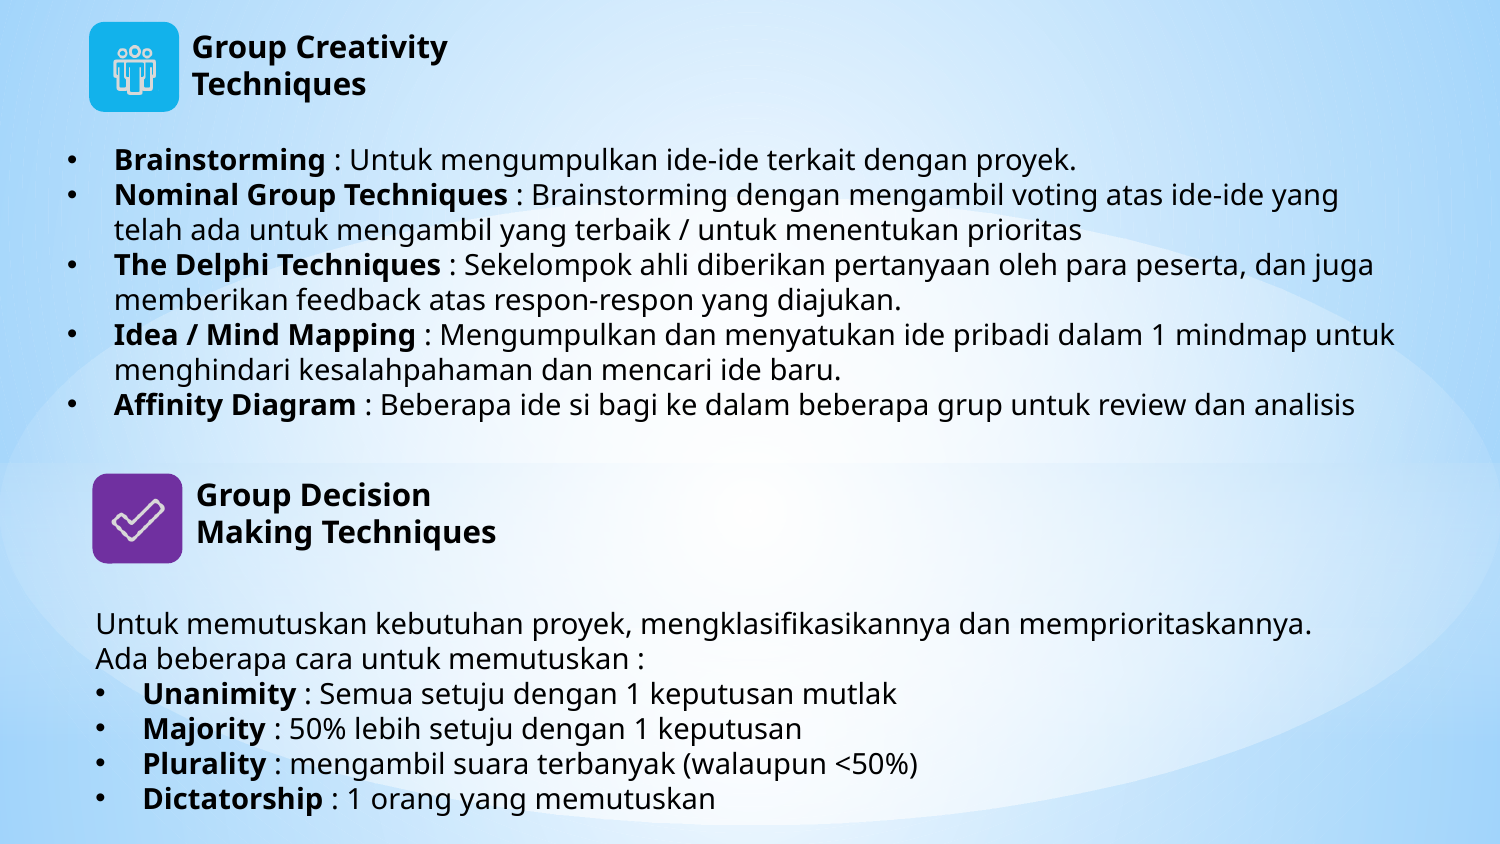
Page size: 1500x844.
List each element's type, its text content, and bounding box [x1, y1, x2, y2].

text_box [91, 472, 181, 565]
picture [110, 493, 165, 547]
text_box [87, 20, 176, 114]
picture [114, 49, 155, 94]
text_box Untuk memutuskan kebutuhan proyek, mengklasifikasikannya dan memprioritaskannya. Ada beberapa cara untuk memutuskan : Unanimity : Semua setuju dengan 1 keputusan mutlak Majority : 50% lebih setuju dengan 1 keputusan Plurality : mengambil suara terbanyak (walaupun <50%) Dictatorship : 1 orang yang memutuskan [80, 597, 1500, 823]
picture [130, 46, 140, 57]
text_box Group Creativity Techniques [176, 19, 543, 110]
text_box Group Decision Making Techniques [181, 467, 549, 558]
text_box Brainstorming : Untuk mengumpulkan ide-ide terkait dengan proyek. Nominal Group Techniques : Brainstorming dengan mengambil voting atas ide-ide yang telah ada untuk mengambil yang terbaik / untuk menentukan prioritas The Delphi Techniques : Sekelompok ahli diberikan pertanyaan oleh para peserta, dan juga memberikan feedback atas respon-respon yang diajukan. Idea / Mind Mapping : Mengumpulkan dan menyatukan ide pribadi dalam 1 mindmap untuk menghindari kesalahpahaman dan mencari ide baru. Affinity Diagram : Beberapa ide si bagi ke dalam beberapa grup untuk review dan analisis [52, 134, 1412, 429]
